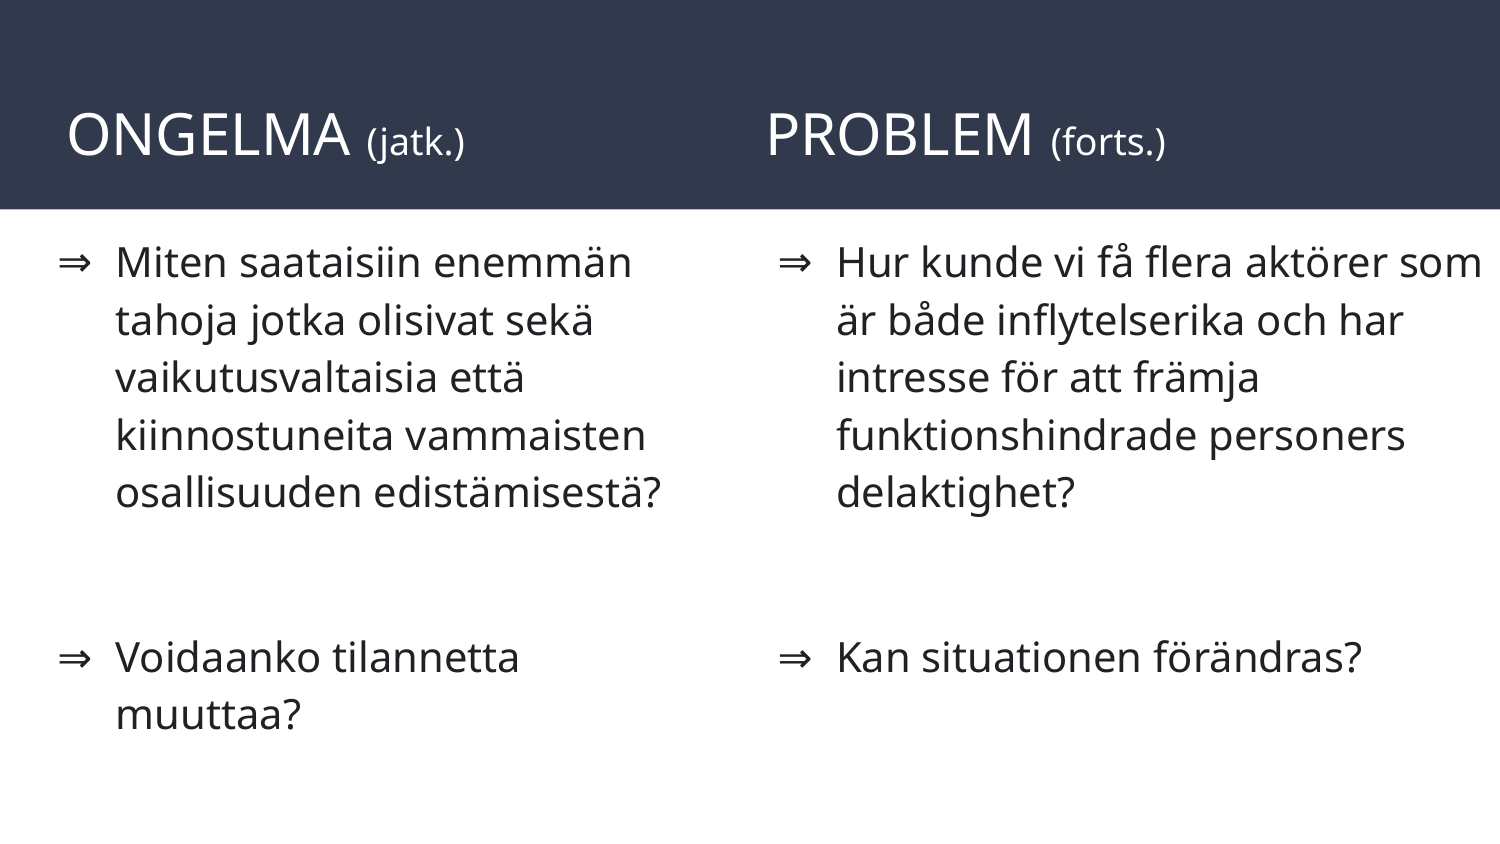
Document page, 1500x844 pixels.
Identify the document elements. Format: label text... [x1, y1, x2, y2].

title ONGELMA (jatk.) [51, 82, 694, 185]
list Miten saataisiin enemmän tahoja jotka olisivat sekä vaikutusvaltaisia että kiinnostuneita vammaisten osallisuuden edistämisestä? Voidaanko tilannetta muuttaa? [25, 213, 719, 759]
list Hur kunde vi få flera aktörer som är både inflytelserika och har intresse för att främja funktionshindrade personers delaktighet? Kan situationen förändras? [745, 213, 1500, 759]
title PROBLEM (forts.) [750, 82, 1436, 185]
